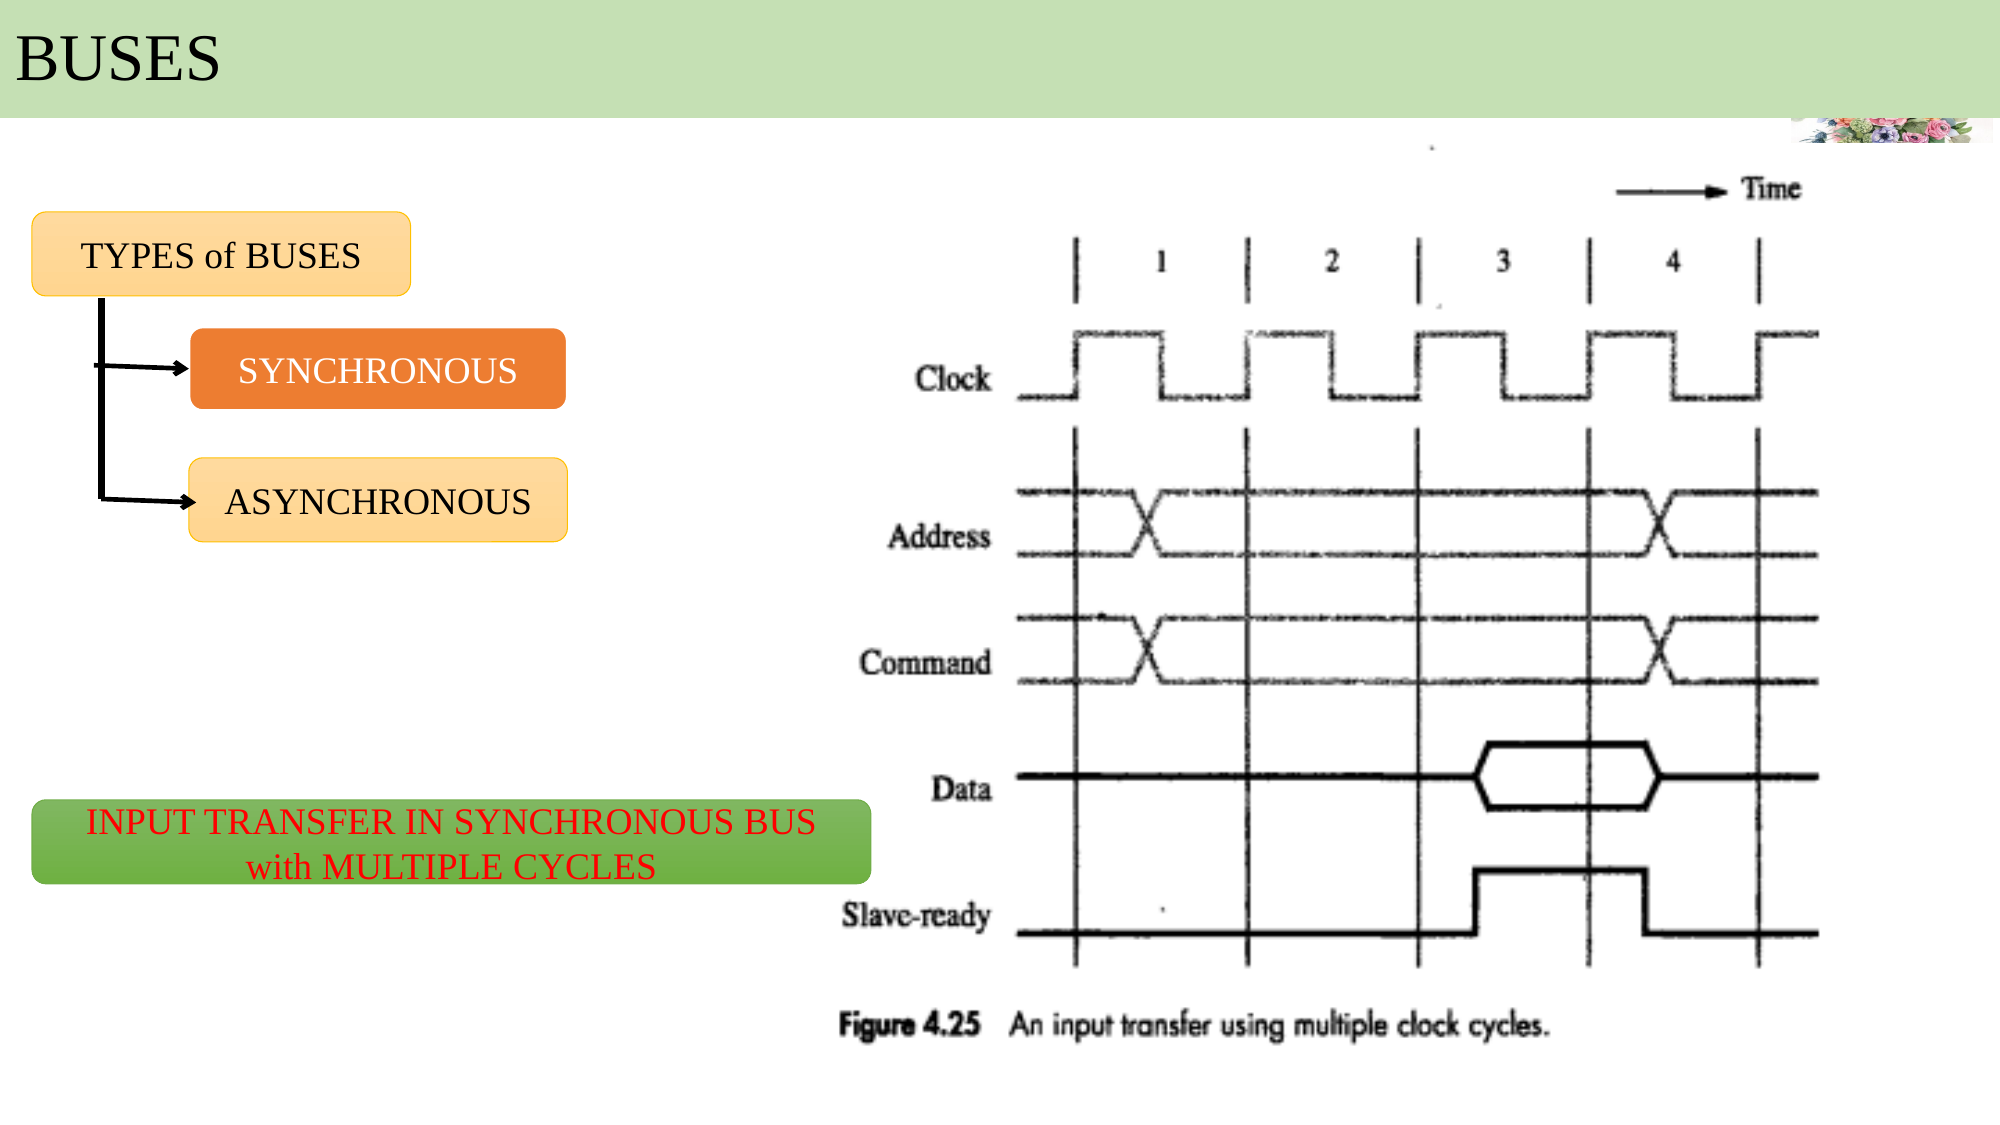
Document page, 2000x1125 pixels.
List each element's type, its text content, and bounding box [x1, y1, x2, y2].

title BUSES [0, 0, 2000, 118]
text_box INPUT TRANSFER IN SYNCHRONOUS BUS with MULTIPLE CYCLES [31, 799, 752, 885]
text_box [31, 211, 568, 542]
picture [752, 118, 2000, 1075]
